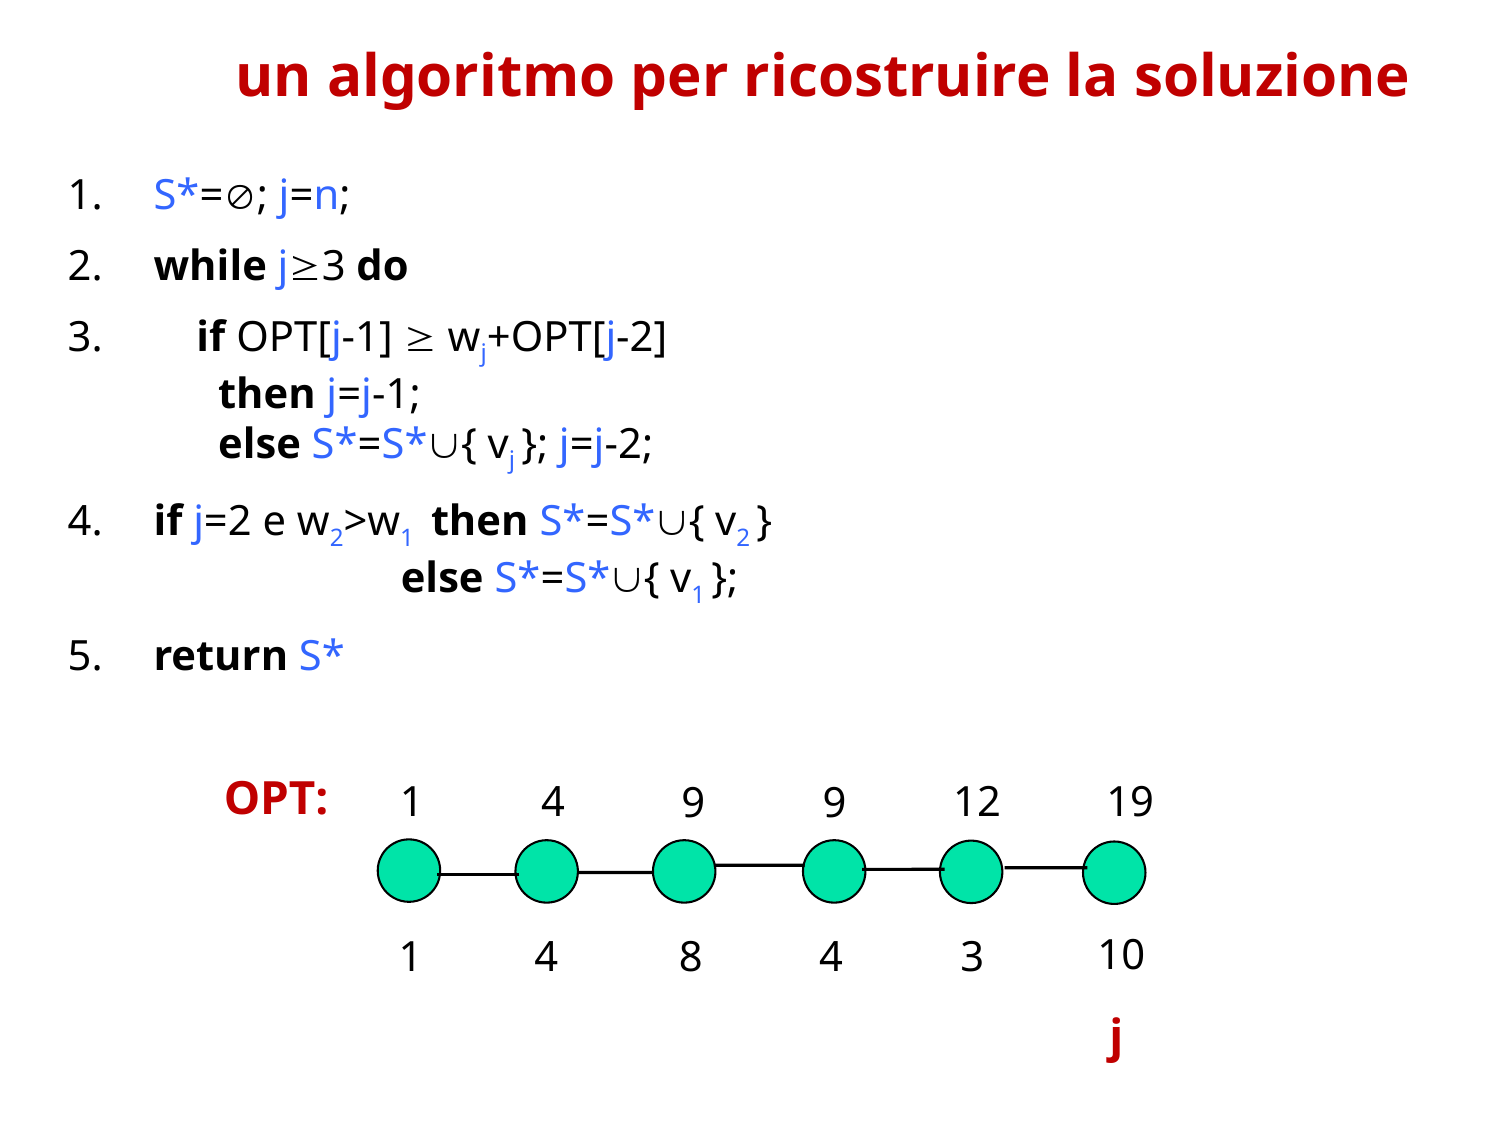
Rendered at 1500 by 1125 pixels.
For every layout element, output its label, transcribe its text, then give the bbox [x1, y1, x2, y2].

text_box 9 [807, 768, 854, 834]
text_box j [1094, 999, 1150, 1070]
text_box 12 [938, 767, 1033, 833]
text_box [1083, 841, 1146, 904]
text_box 9 [666, 768, 713, 834]
text_box 8 [664, 922, 711, 987]
text_box 19 [1091, 767, 1175, 832]
text_box OPT: [208, 761, 374, 832]
text_box 1 [383, 922, 430, 987]
text_box un algoritmo per ricostruire la soluzione [74, 30, 1425, 181]
text_box [377, 839, 441, 902]
text_box [515, 840, 578, 903]
text_box 3 [945, 922, 992, 987]
text_box 4 [519, 922, 566, 987]
text_box [802, 840, 866, 903]
text_box S*=; j=n; while j3 do if OPT[j-1]  wj+OPT[j-2] then j=j-1; else S*=S*{ vj }; j=j-2; if j=2 e w2>w1 then S*=S*{ v2 } else S*=S*{ v1 }; return S* [53, 160, 987, 687]
text_box 4 [804, 922, 851, 987]
text_box [939, 840, 1003, 904]
text_box 4 [526, 767, 573, 832]
text_box 1 [385, 767, 432, 833]
text_box [652, 840, 716, 903]
text_box 10 [1082, 920, 1187, 986]
